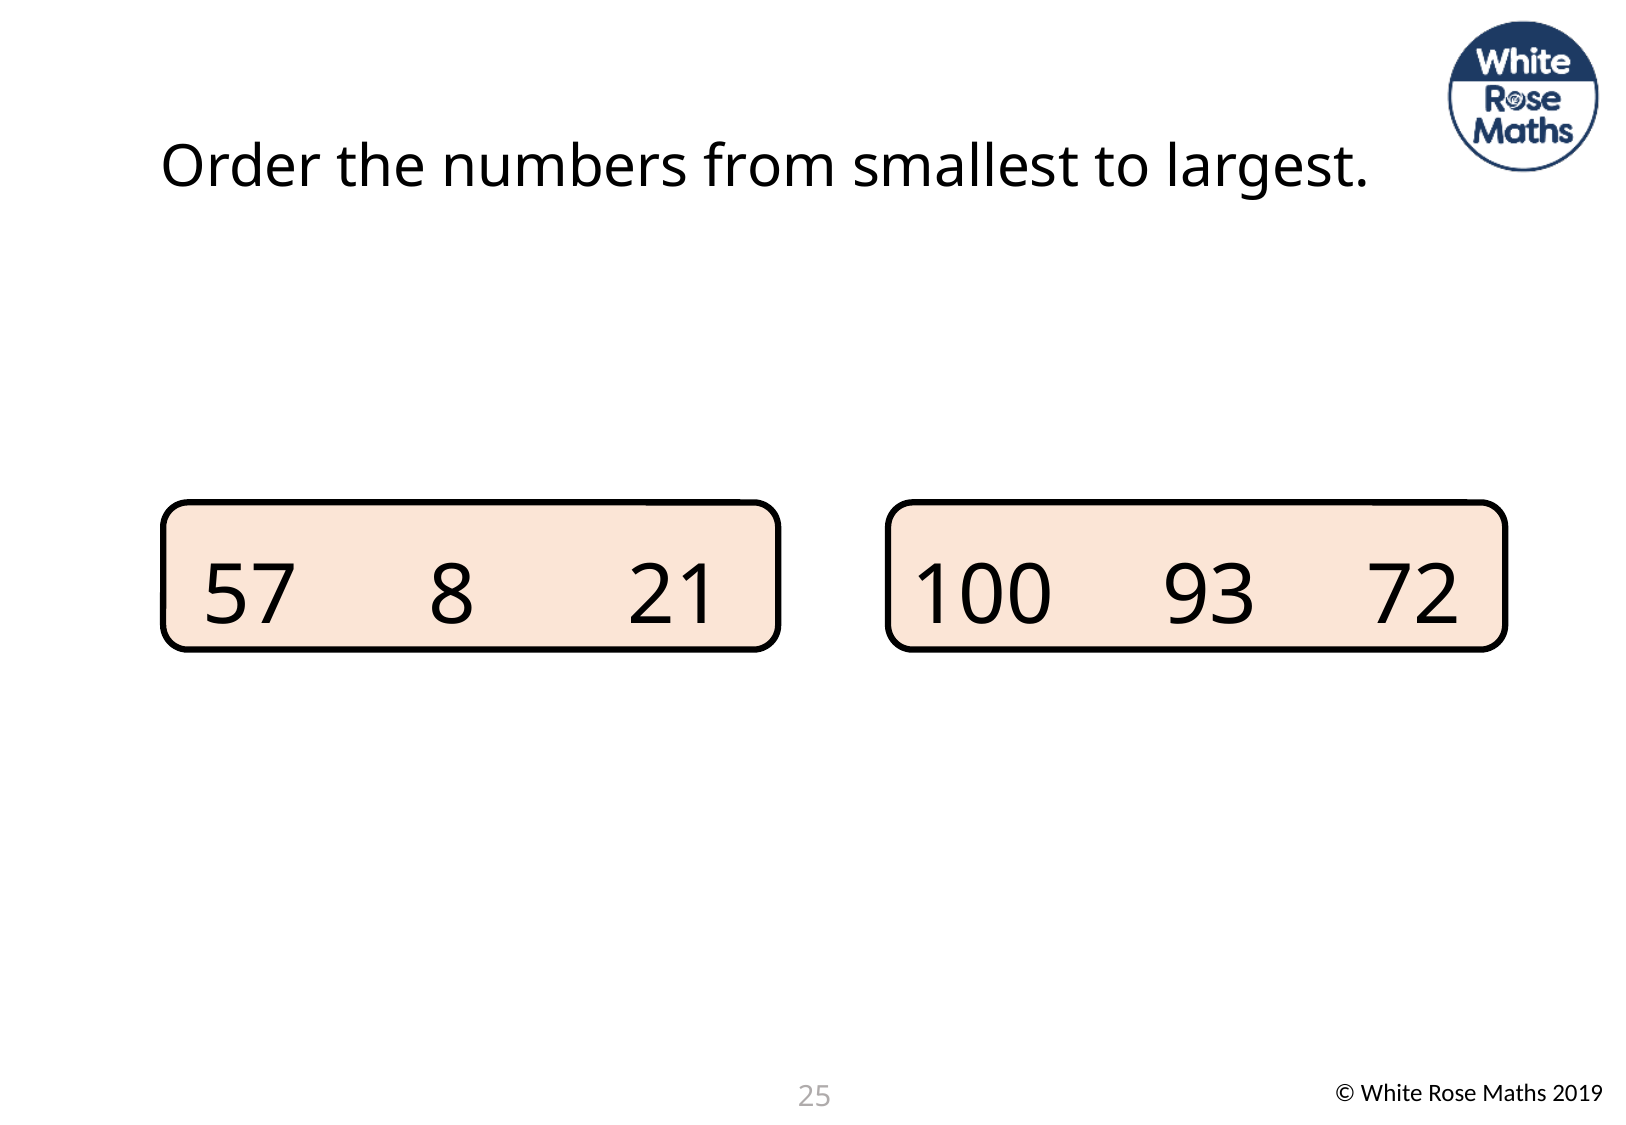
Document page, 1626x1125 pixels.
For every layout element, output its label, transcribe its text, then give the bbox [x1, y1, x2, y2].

text_box [901, 501, 1507, 651]
text_box 57 8 21 100 93 72 [144, 482, 1477, 648]
text_box Order the numbers from smallest to largest. [145, 120, 1468, 206]
slide_number 25 [776, 1069, 854, 1125]
picture [1444, 17, 1602, 175]
